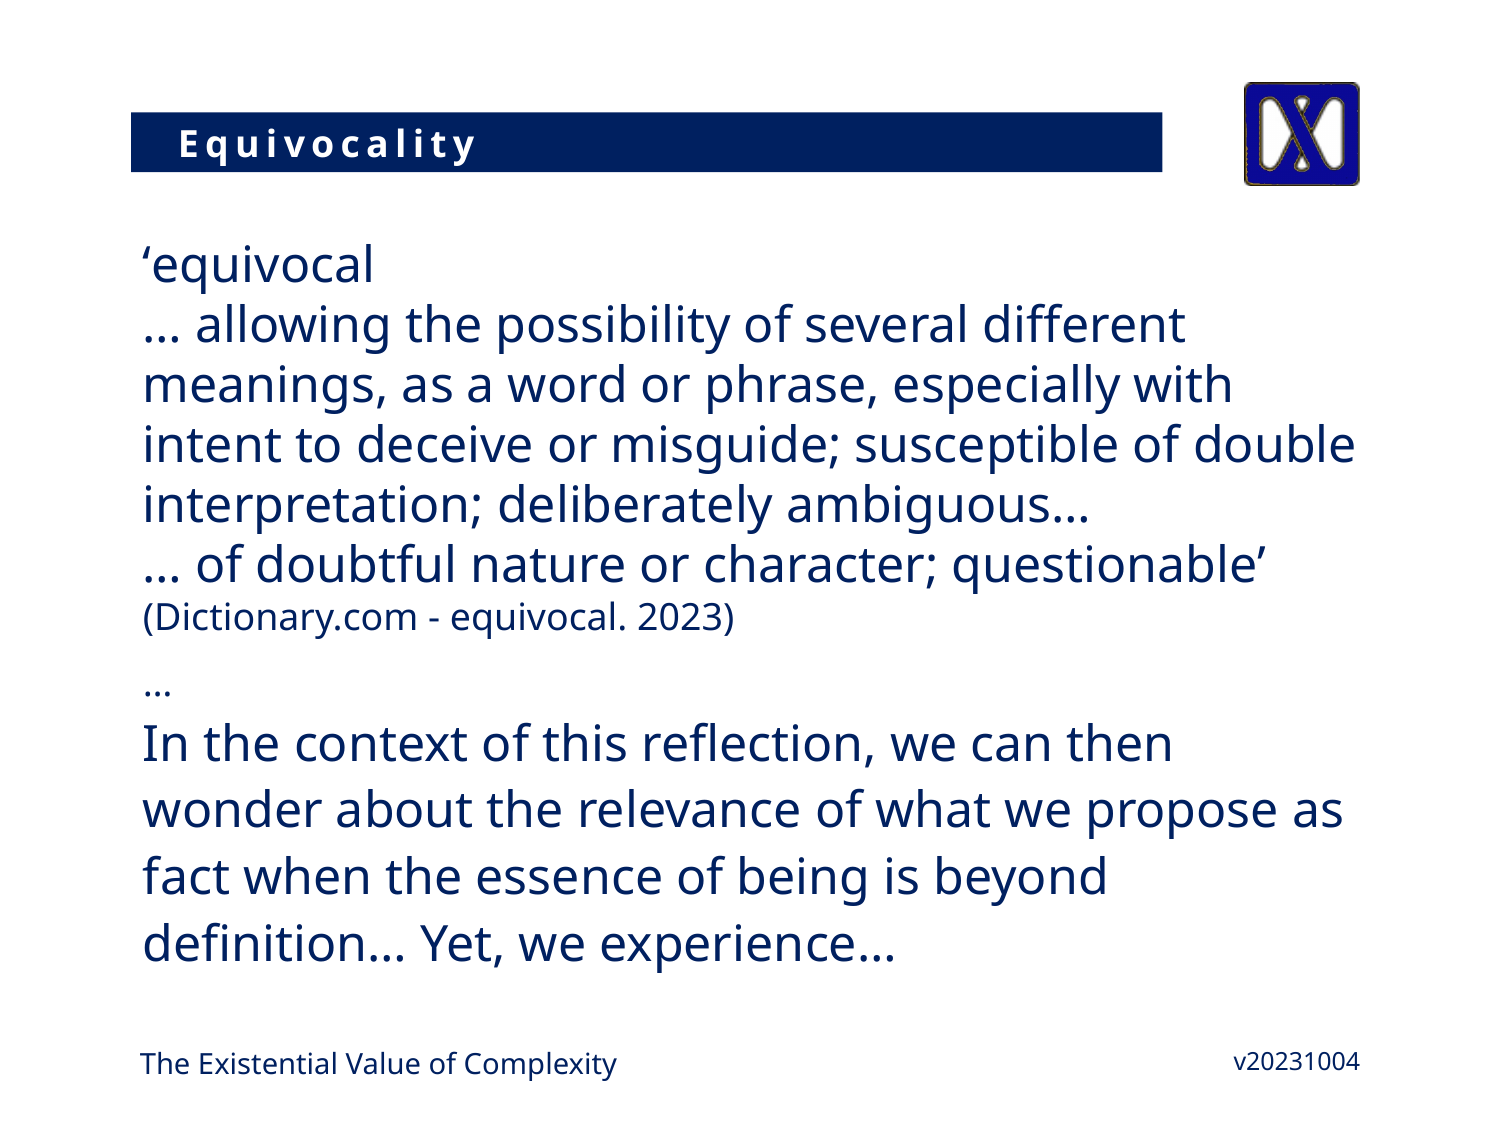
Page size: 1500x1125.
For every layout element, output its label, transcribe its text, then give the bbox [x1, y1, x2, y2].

picture [1243, 82, 1360, 186]
text_box Equivocality [131, 112, 1163, 173]
text_box The Existential Value of Complexity [124, 1037, 1163, 1088]
text_box v20231004 [950, 1037, 1375, 1083]
text_box ‘equivocal … allowing the possibility of several different meanings, as a word or phrase, especially with intent to deceive or misguide; susceptible of double interpretation; deliberately ambiguous… … of doubtful nature or character; questionable’ (Dictionary.com - equivocal. 2023) … In the context of this reflection, we can then wonder about the relevance of what we propose as fact when the essence of being is beyond definition… Yet, we experience… [128, 225, 1379, 993]
